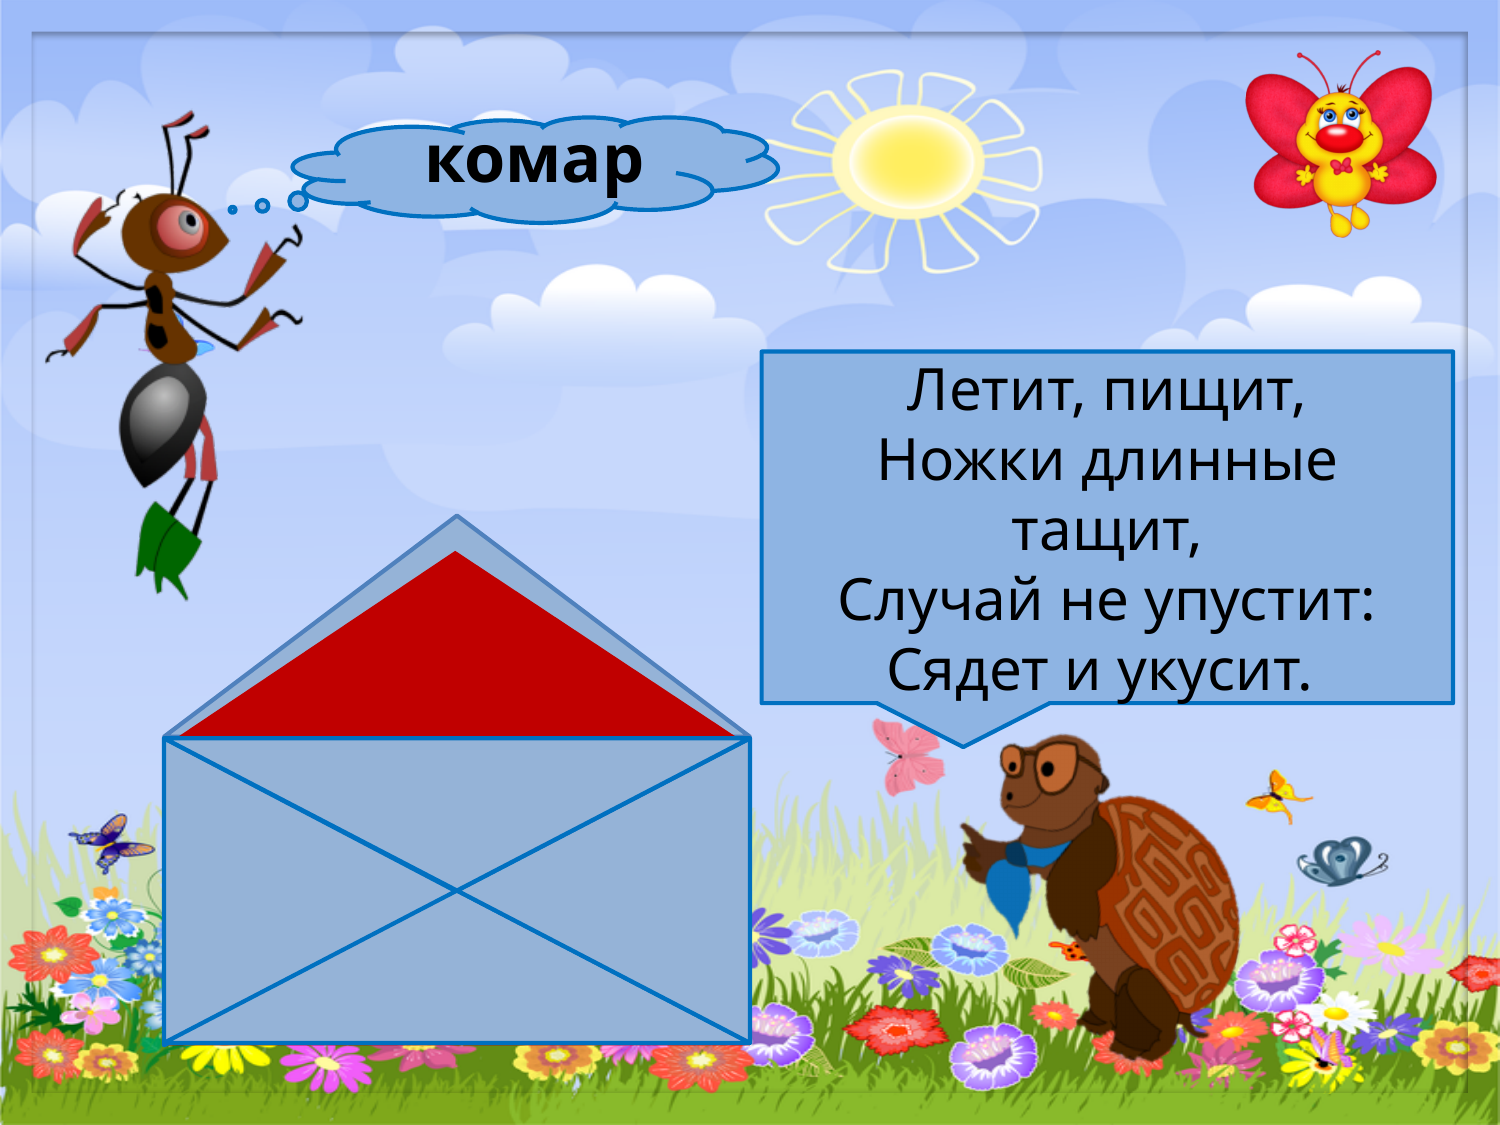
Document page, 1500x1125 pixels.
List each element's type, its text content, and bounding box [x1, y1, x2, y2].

text_box Летит, пищит, Ножки длинные тащит, Случай не упустит: Сядет и укусит. [759, 349, 1456, 749]
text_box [163, 515, 751, 739]
text_box [603, 742, 753, 1045]
text_box [161, 745, 287, 1043]
text_box [176, 747, 738, 817]
picture [0, 0, 1500, 1125]
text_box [292, 108, 779, 223]
text_box [161, 970, 750, 1046]
